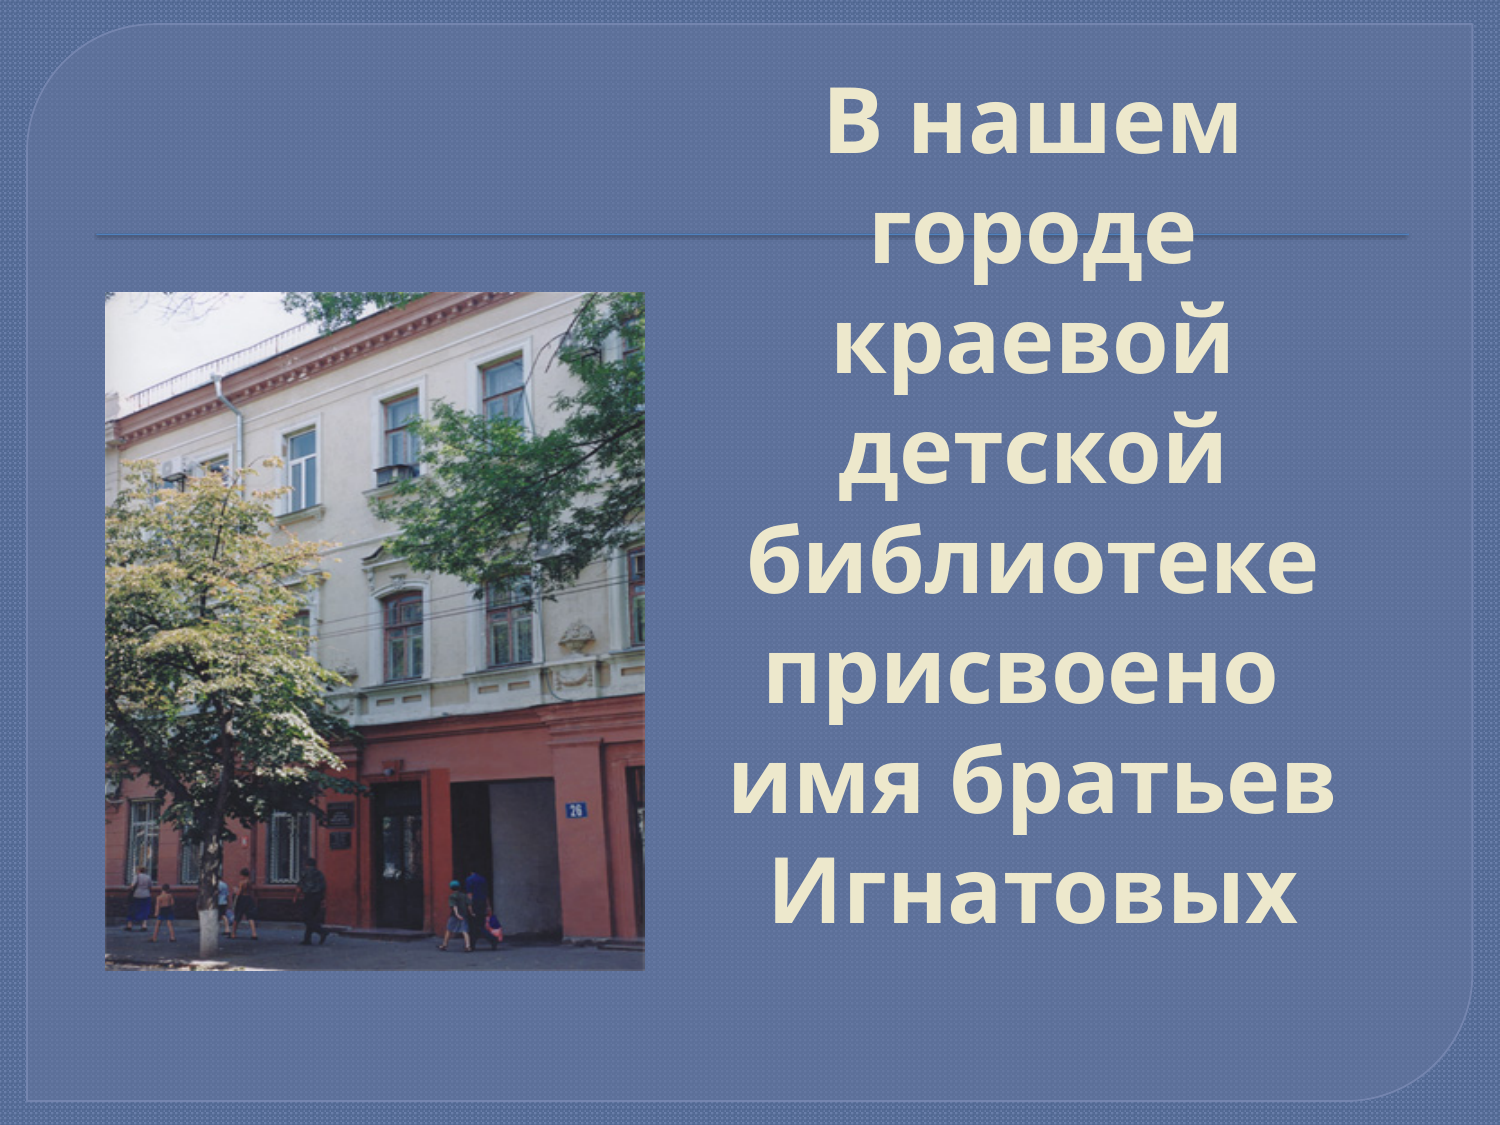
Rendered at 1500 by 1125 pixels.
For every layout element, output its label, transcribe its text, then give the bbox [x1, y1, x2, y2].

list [105, 292, 645, 972]
title В нашем городе краевой детской библиотеке присвоено имя братьев Игнатовых [632, 41, 1425, 950]
